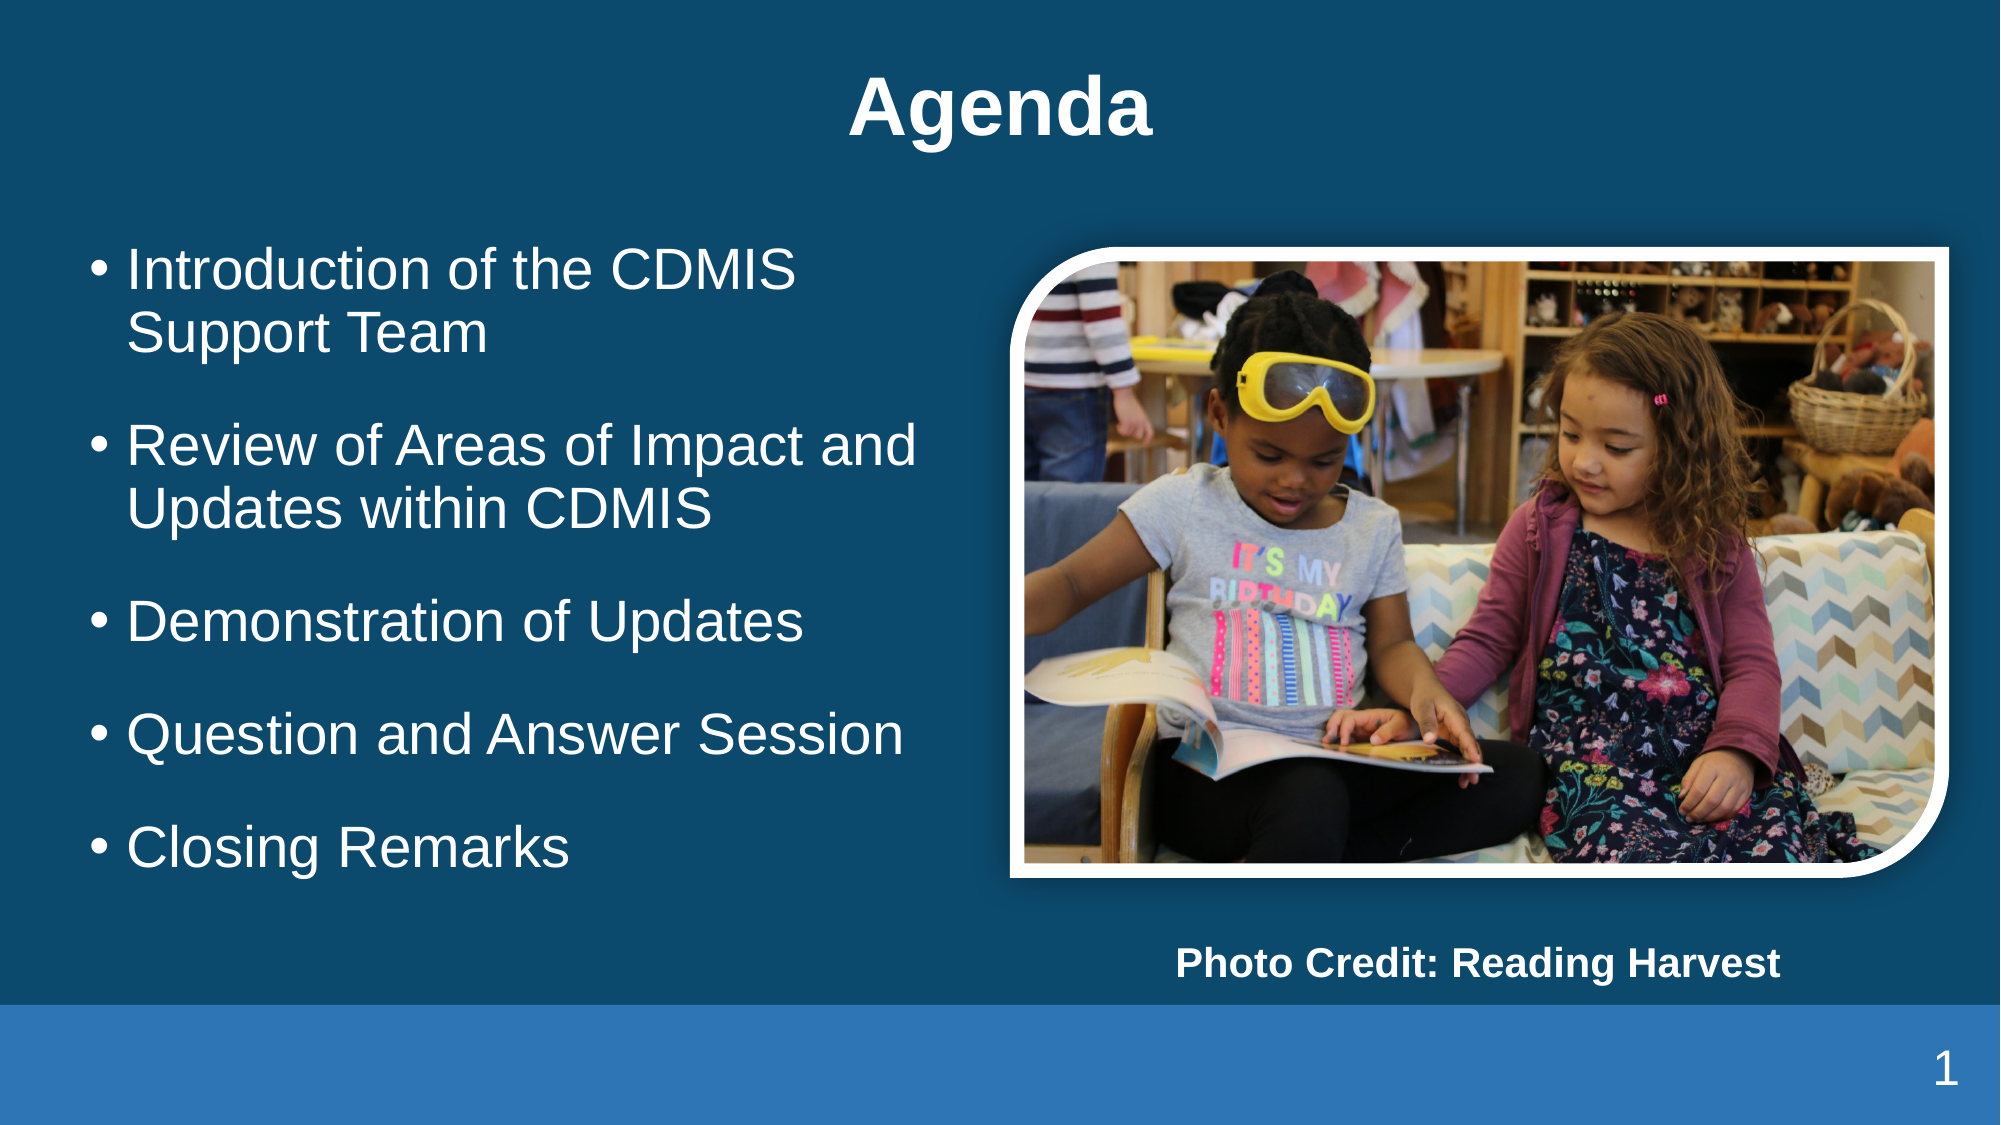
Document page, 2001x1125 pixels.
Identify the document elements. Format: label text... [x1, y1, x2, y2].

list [1017, 254, 1942, 871]
title Agenda [24, 0, 1975, 218]
list Introduction of the CDMIS Support Team Review of Areas of Impact and Updates within CDMIS Demonstration of Updates Question and Answer Session Closing Remarks [74, 231, 962, 1012]
slide_number 1 [1524, 1035, 1975, 1095]
list Photo Credit: Reading Harvest [1160, 933, 1890, 994]
